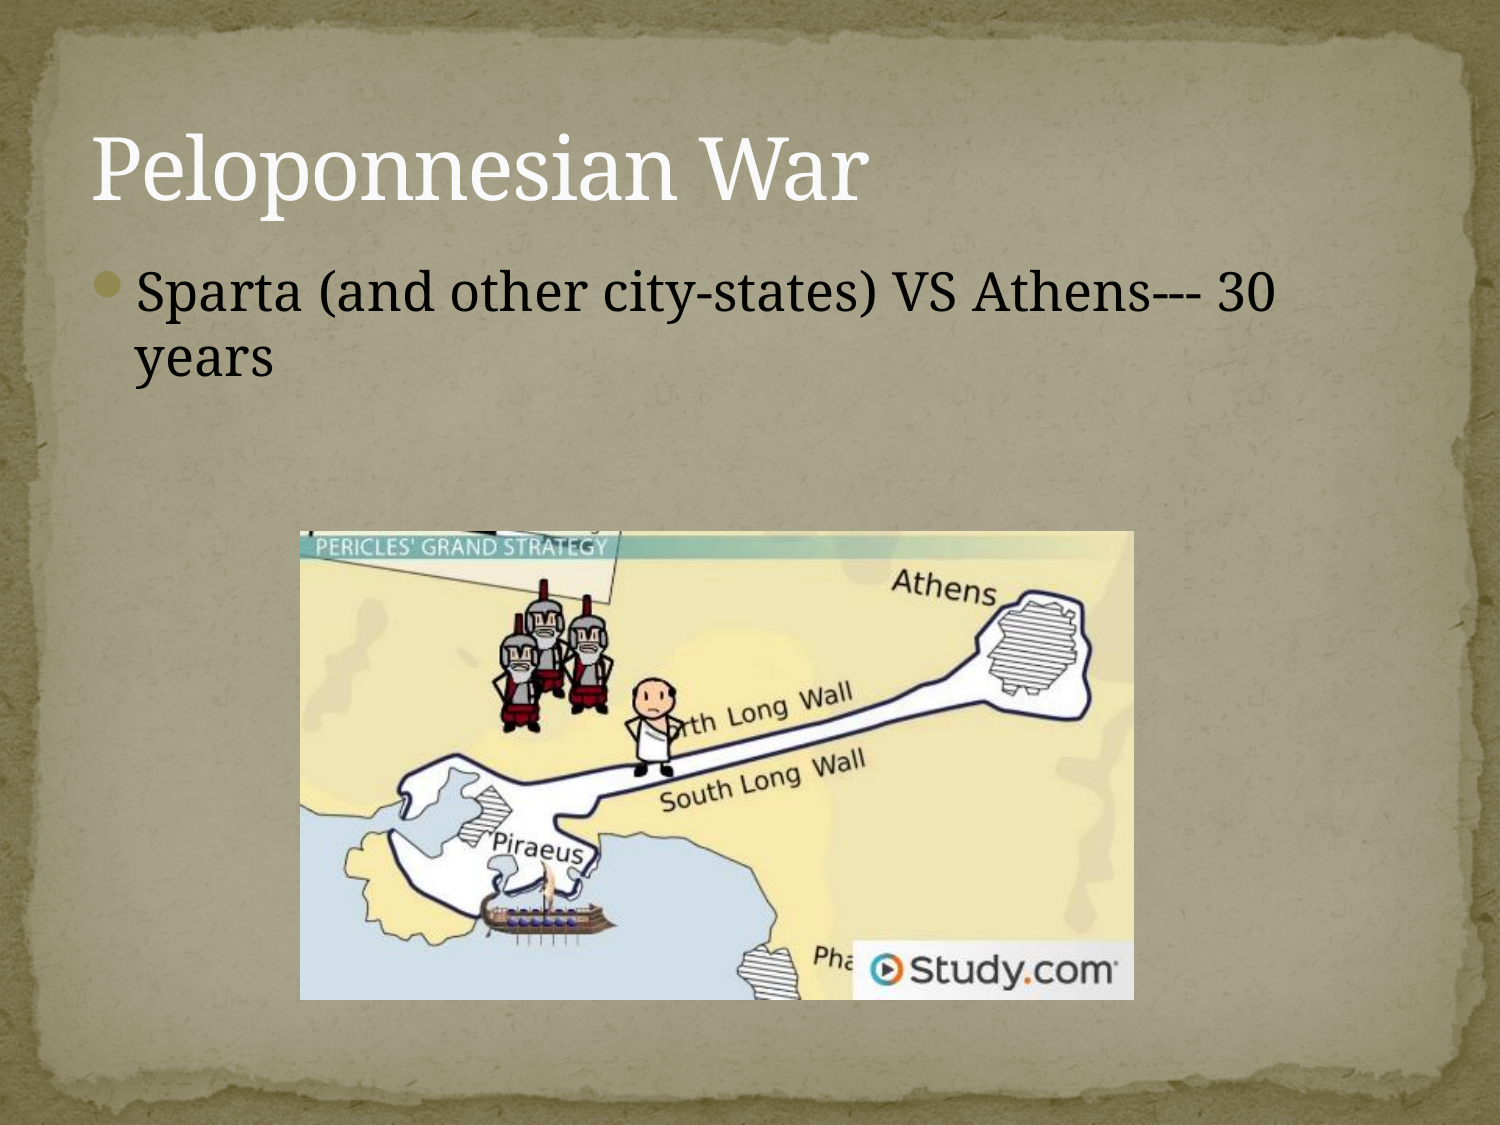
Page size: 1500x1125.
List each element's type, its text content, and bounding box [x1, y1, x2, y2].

list Sparta (and other city-states) VS Athens--- 30 years [75, 249, 1425, 1000]
title Peloponnesian War [74, 24, 1425, 225]
picture [300, 531, 1134, 1000]
